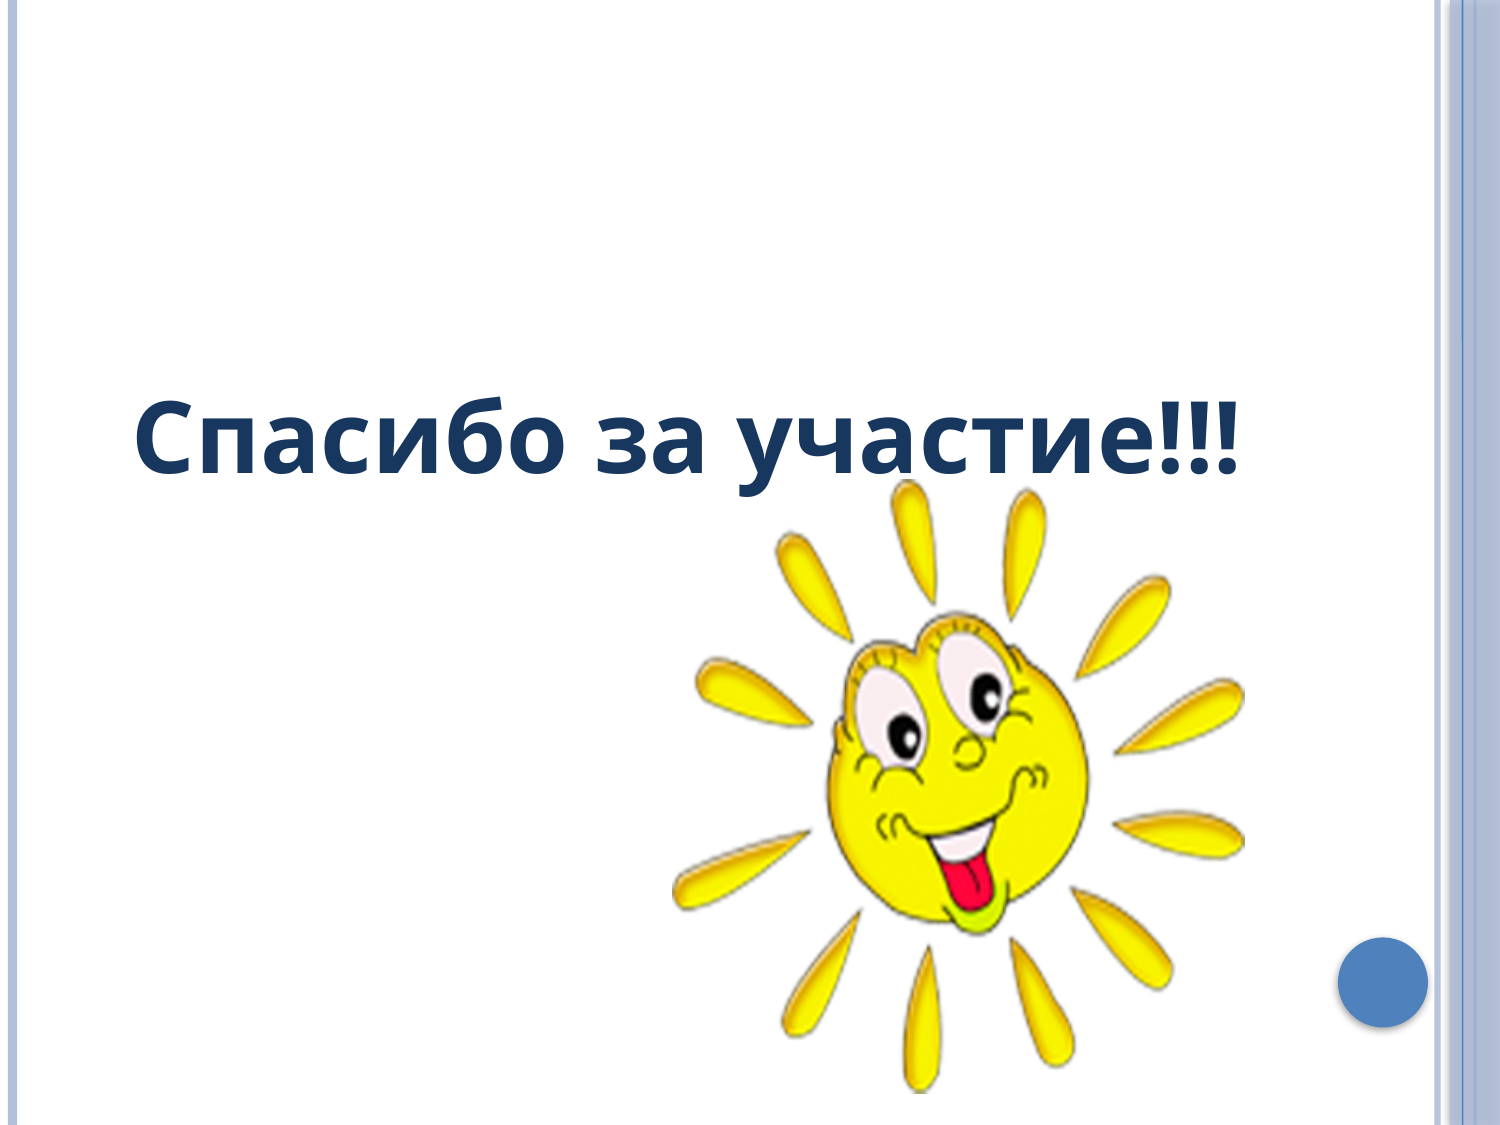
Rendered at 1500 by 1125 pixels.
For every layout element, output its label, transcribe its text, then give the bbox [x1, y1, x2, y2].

list Спасибо за участие!!! [75, 149, 1300, 1062]
picture [672, 479, 1246, 1095]
